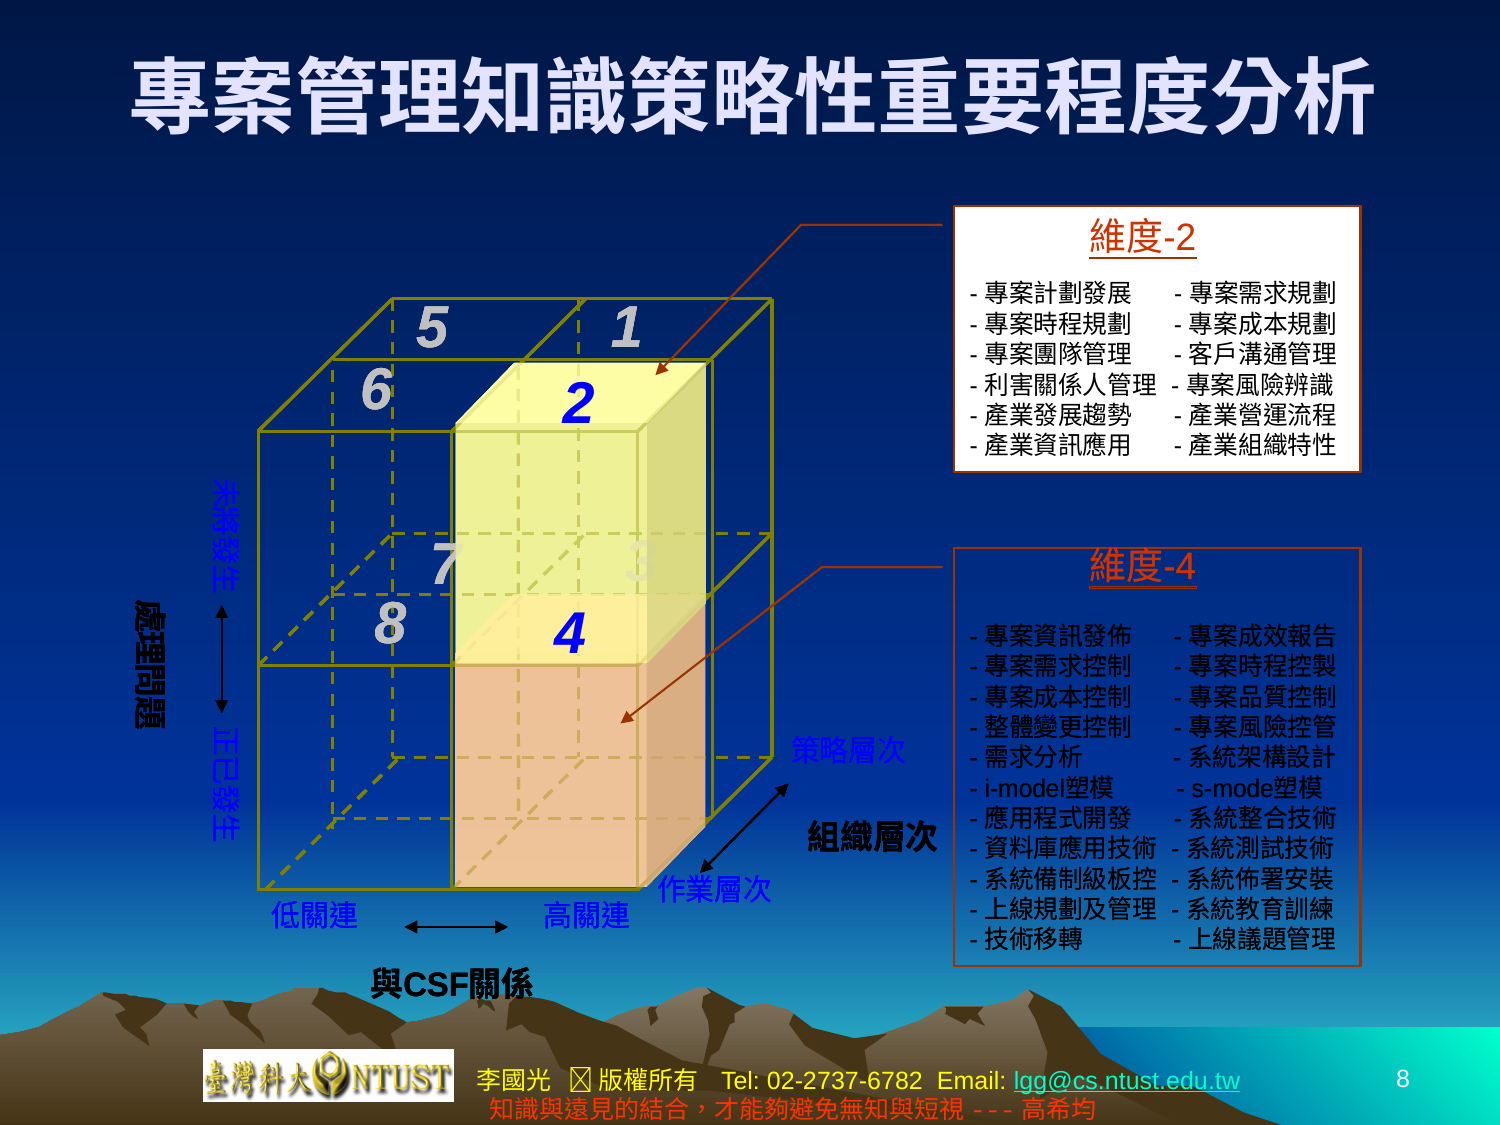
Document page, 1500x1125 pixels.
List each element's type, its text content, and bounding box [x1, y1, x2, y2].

picture [115, 204, 1364, 1015]
picture [203, 1049, 454, 1102]
title 專案管理知識策略性重要程度分析 [77, 0, 1429, 188]
slide_number 8 [1074, 1024, 1426, 1101]
